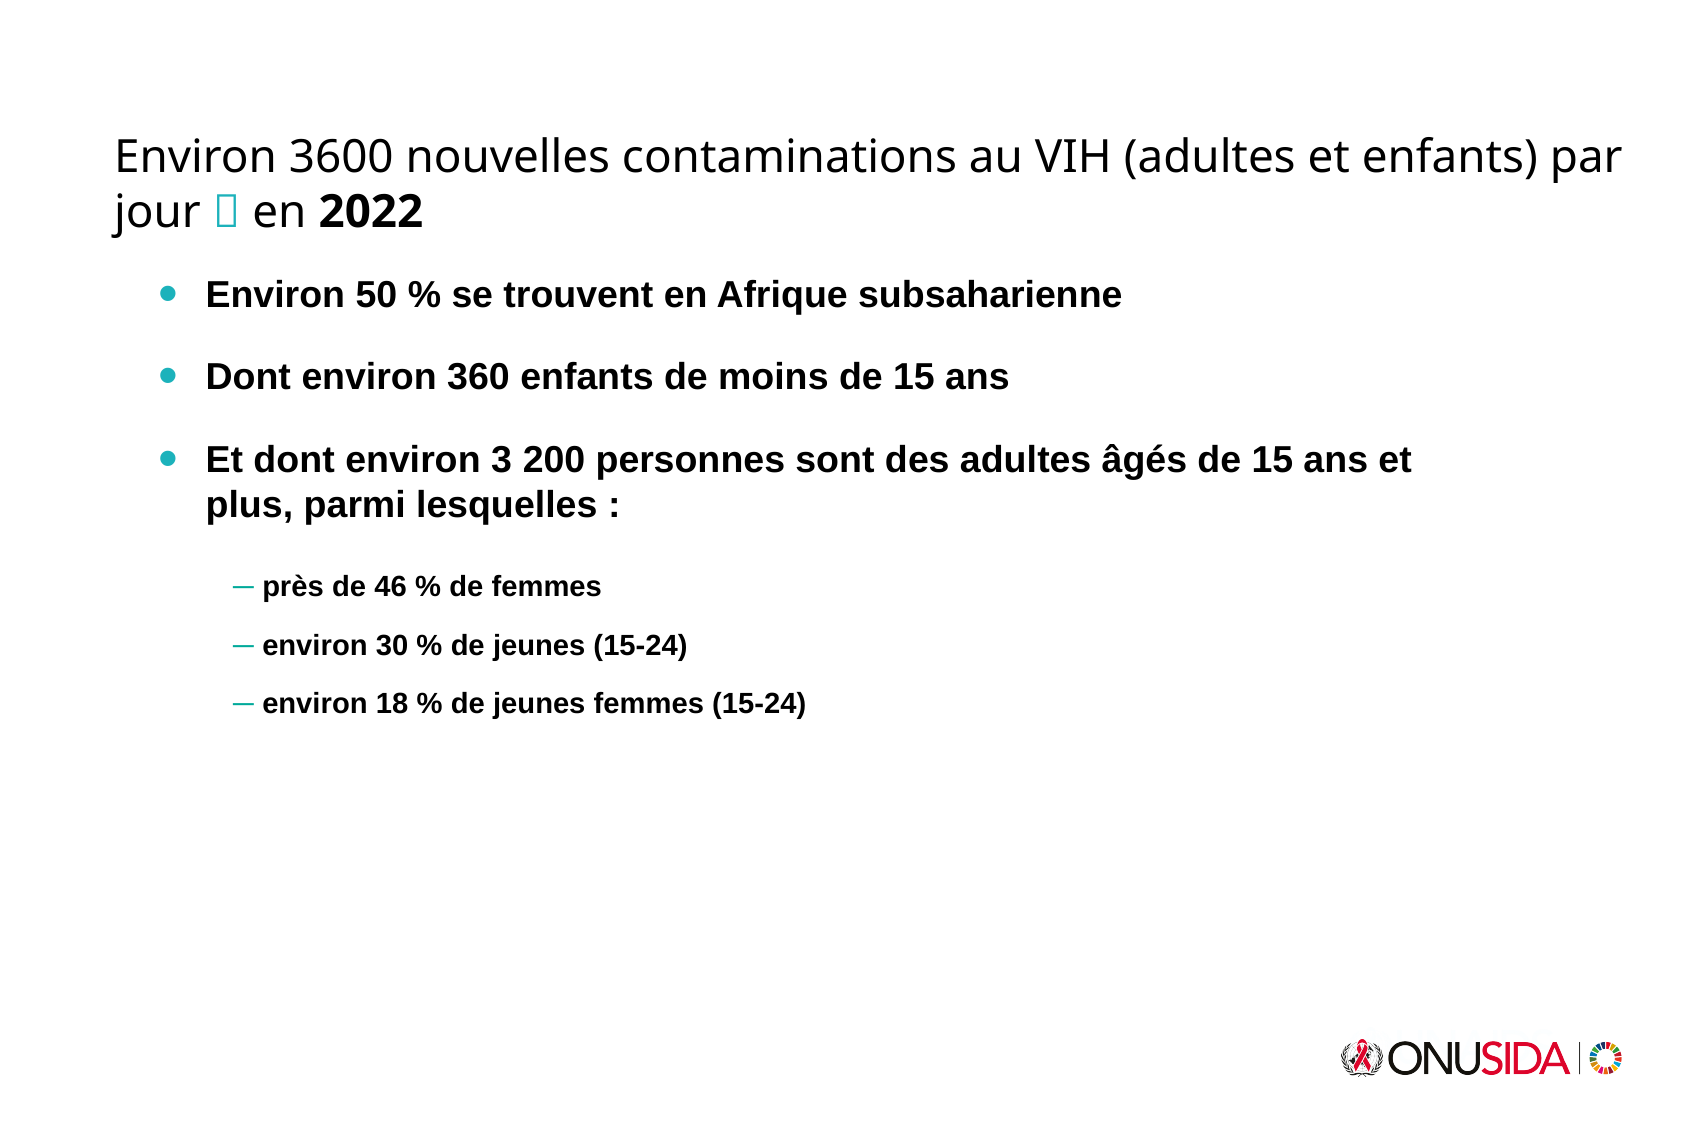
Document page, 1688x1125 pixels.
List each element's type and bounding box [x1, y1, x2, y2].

picture [1341, 1027, 1622, 1077]
text_box [99, 119, 1673, 750]
